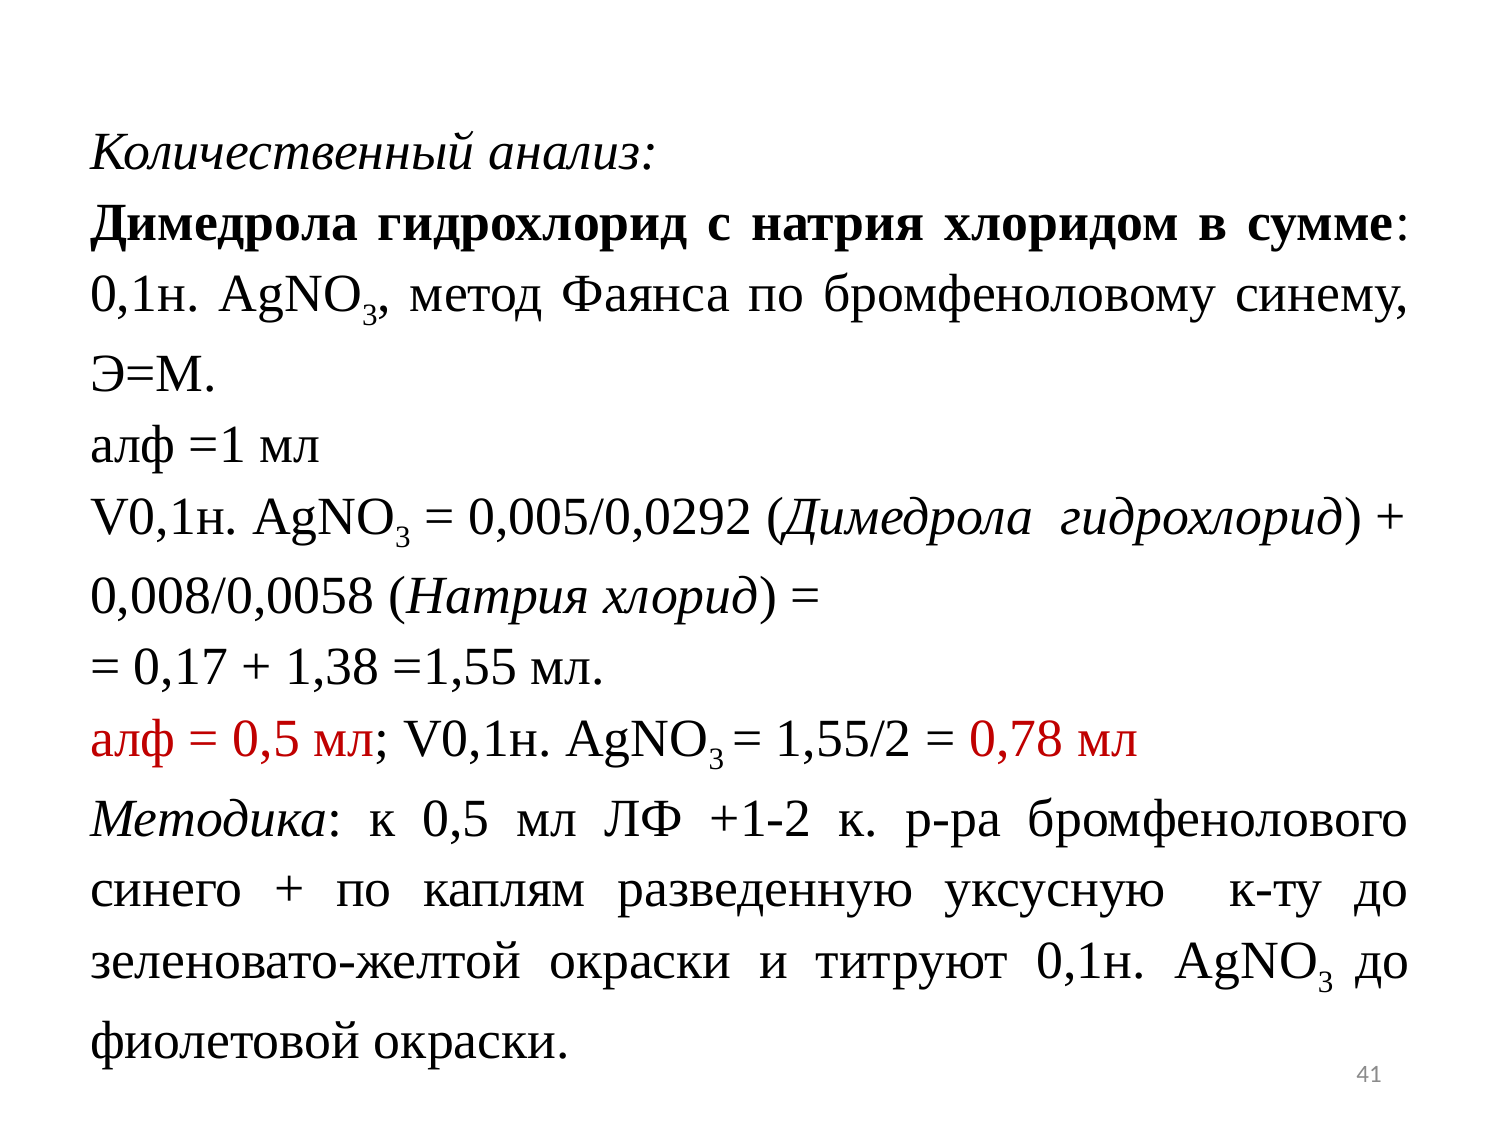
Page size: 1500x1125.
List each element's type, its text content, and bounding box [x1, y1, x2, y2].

slide_number 41 [1059, 1042, 1397, 1103]
list Количественный анализ: Димедрола гидрохлорид с натрия хлоридом в сумме: 0,1н. AgNO3, метод Фаянса по бромфеноловому синему, Э=М. алф =1 мл V0,1н. AgNO3 = 0,005/0,0292 (Димедрола гидрохлорид) + 0,008/0,0058 (Натрия хлорид) = = 0,17 + 1,38 =1,55 мл. алф = 0,5 мл; V0,1н. AgNO3 = 1,55/2 = 0,78 мл Методика: к 0,5 мл ЛФ +1-2 к. р-ра бромфенолового синего + по каплям разведенную уксусную к-ту до зеленовато-желтой окраски и титруют 0,1н. AgNO3 до фиолетовой окраски. [75, 101, 1425, 1083]
